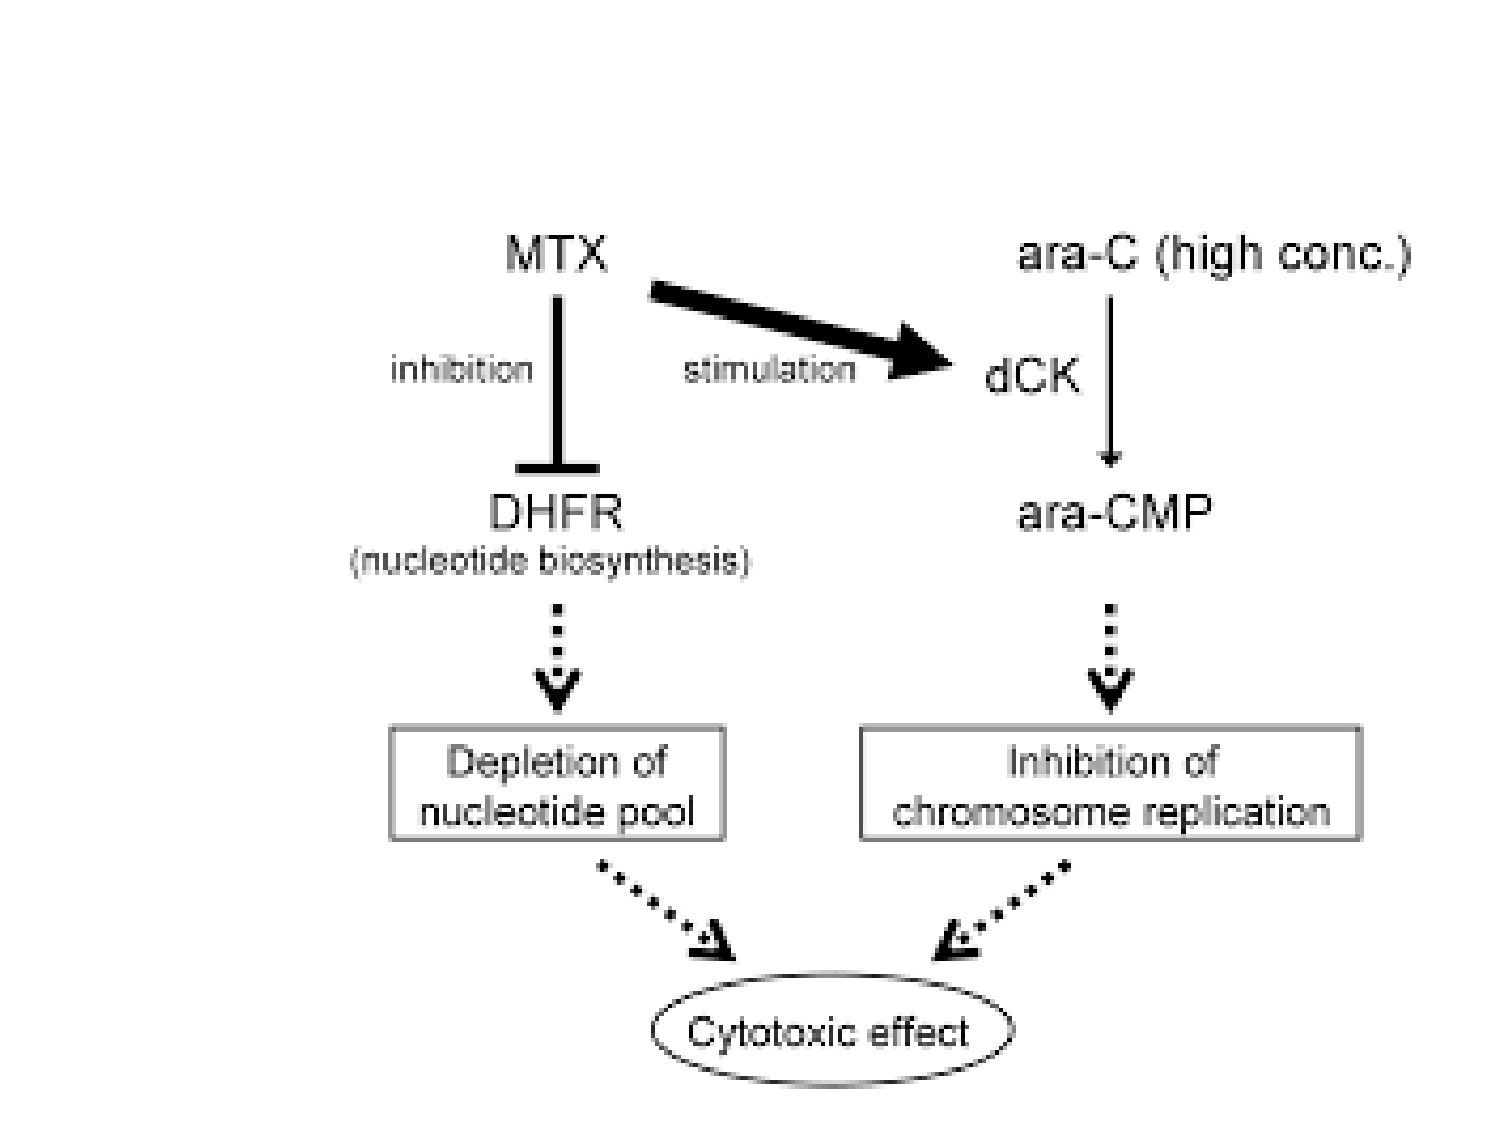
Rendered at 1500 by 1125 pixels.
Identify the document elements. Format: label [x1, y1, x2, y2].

list [349, 230, 1411, 1089]
